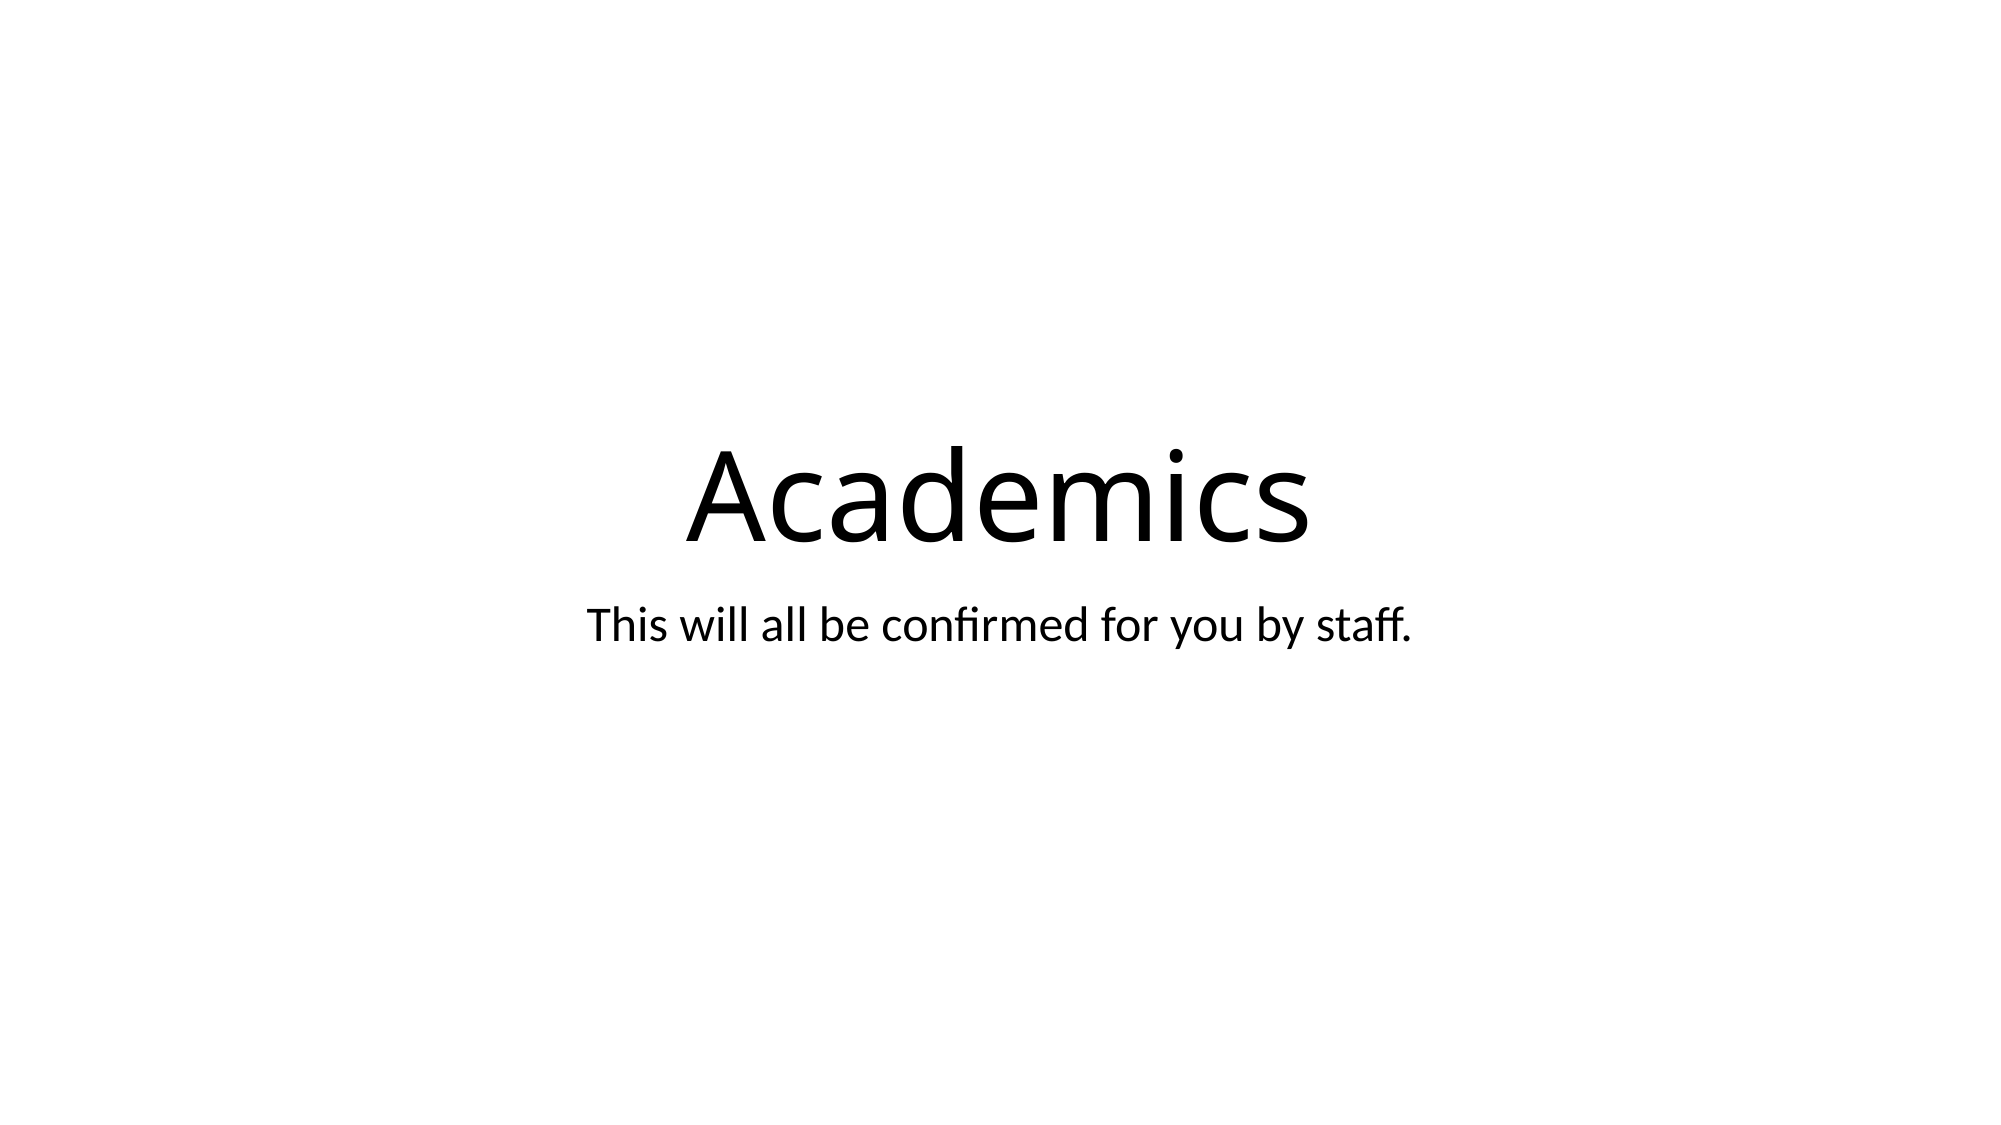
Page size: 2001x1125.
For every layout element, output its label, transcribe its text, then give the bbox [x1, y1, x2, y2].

title Academics [249, 184, 1750, 576]
subtitle This will all be confirmed for you by staff. [249, 590, 1750, 863]
